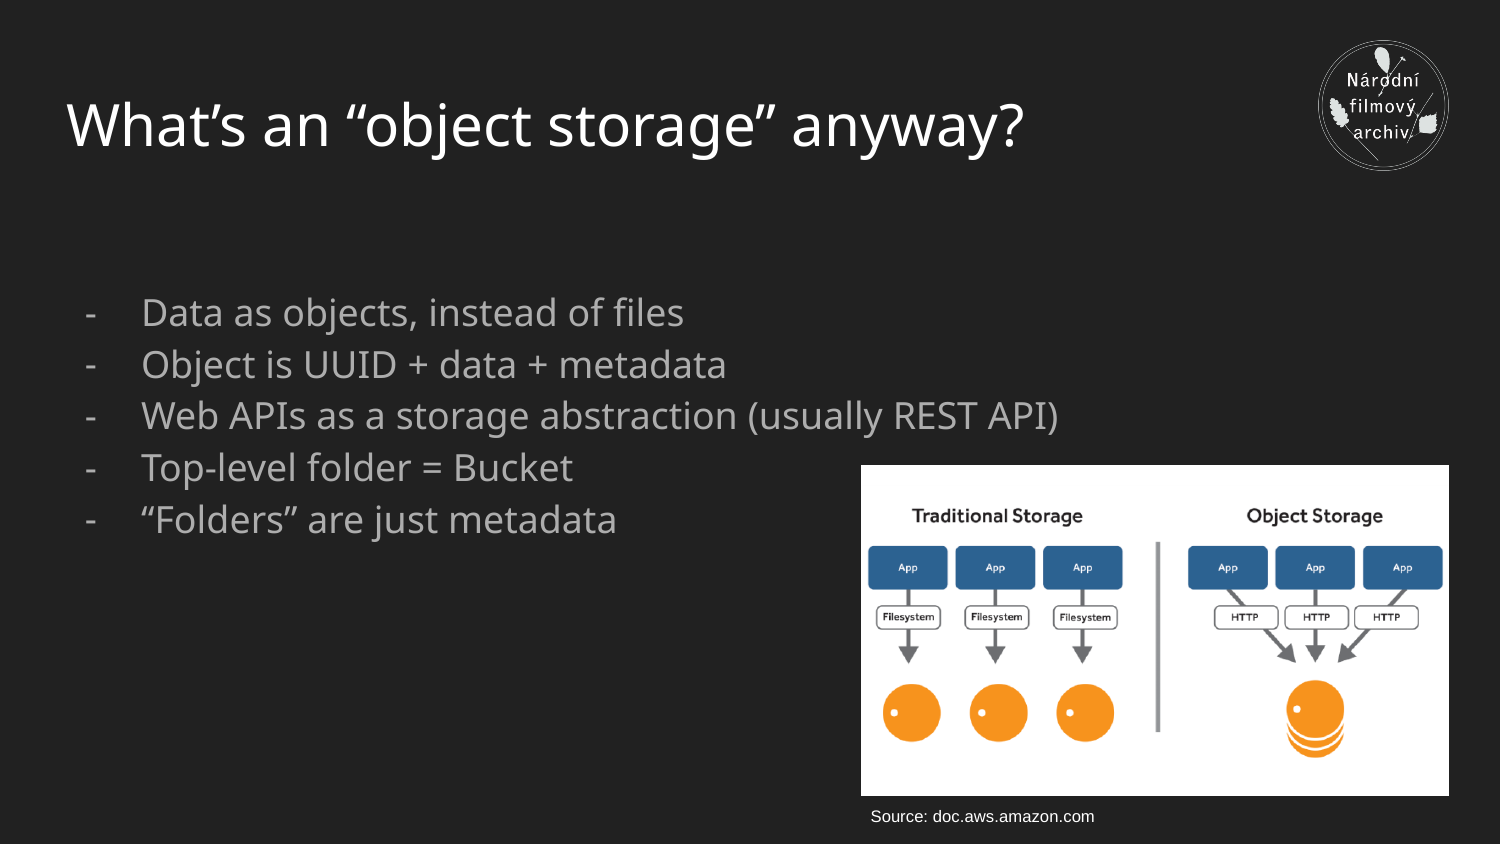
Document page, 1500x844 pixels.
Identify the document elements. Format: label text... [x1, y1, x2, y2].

title What’s an “object storage” anyway? [51, 72, 1313, 167]
picture [1318, 40, 1450, 171]
text_box Source: doc.aws.amazon.com [855, 791, 1358, 835]
picture [861, 465, 1450, 797]
list Data as objects, instead of files Object is UUID + data + metadata Web APIs as a storage abstraction (usually REST API) Top-level folder = Bucket “Folders” are just metadata [51, 189, 1449, 750]
